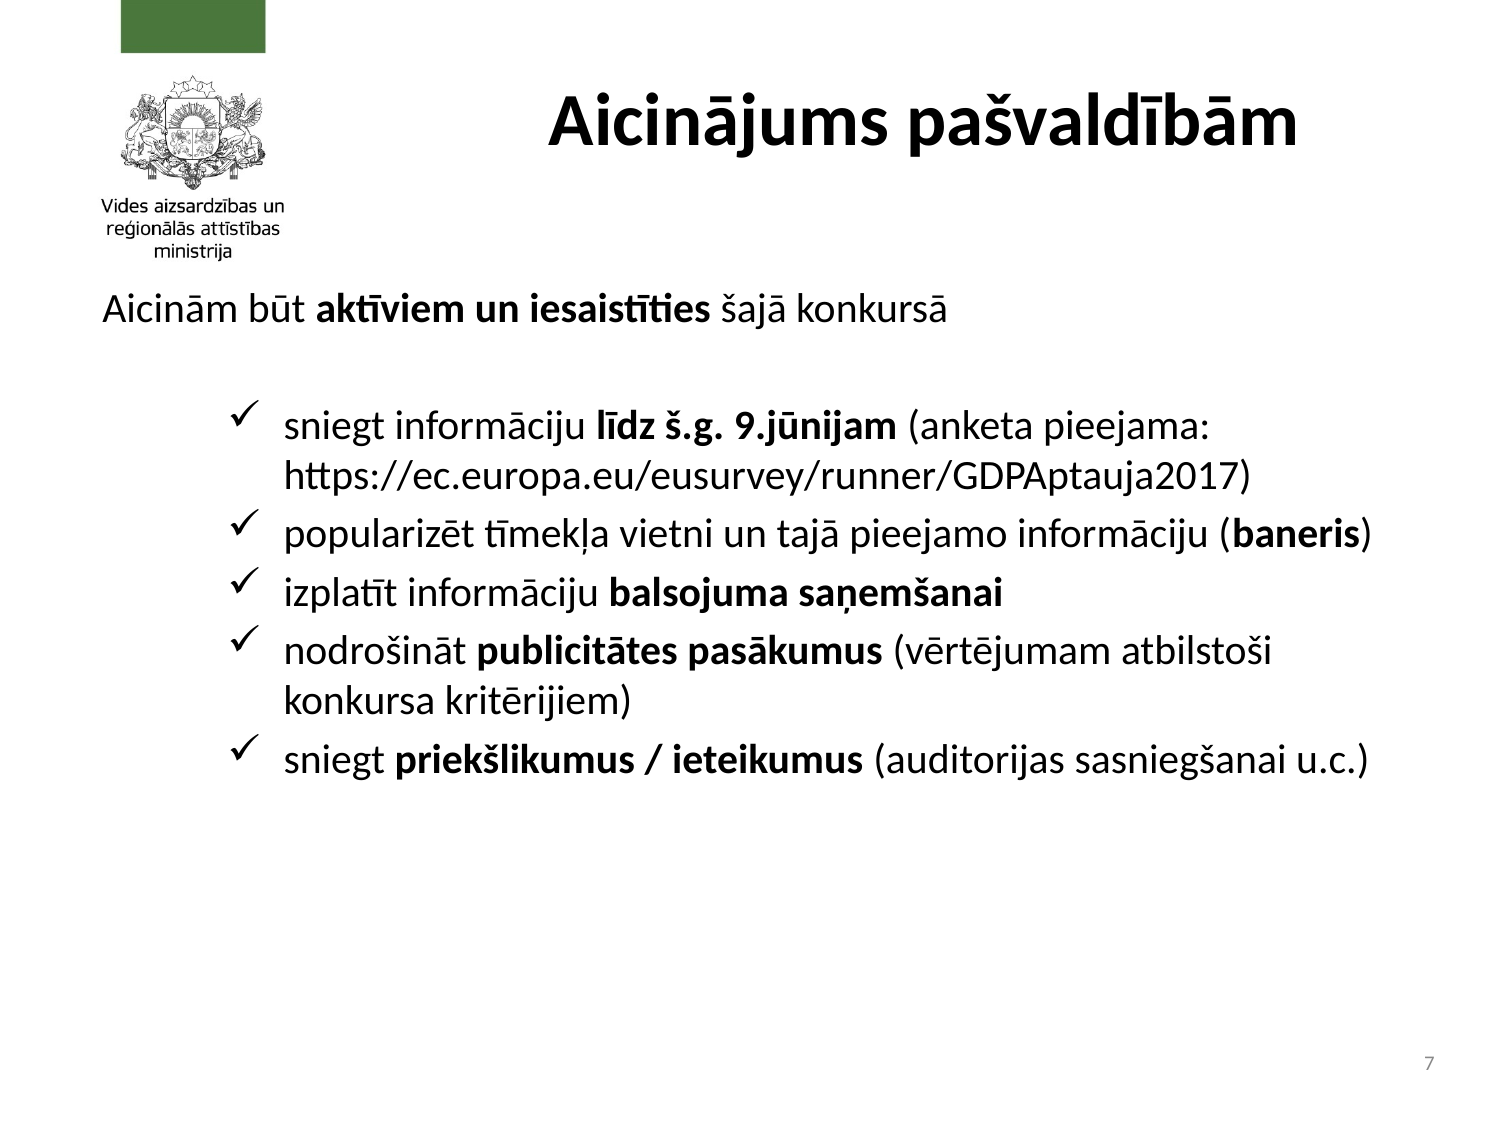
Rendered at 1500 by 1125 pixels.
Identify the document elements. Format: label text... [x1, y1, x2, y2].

list Aicinām būt aktīviem un iesaistīties šajā konkursā sniegt informāciju līdz š.g. 9.jūnijam (anketa pieejama: https://ec.europa.eu/eusurvey/runner/GDPAptauja2017) popularizēt tīmekļa vietni un tajā pieejamo informāciju (baneris) izplatīt informāciju balsojuma saņemšanai nodrošināt publicitātes pasākumus (vērtējumam atbilstoši konkursa kritērijiem) sniegt priekšlikumus / ieteikumus (auditorijas sasniegšanai u.c.) [86, 273, 1425, 991]
slide_number 7 [1400, 1037, 1450, 1088]
title Aicinājums pašvaldībām [425, 62, 1425, 233]
picture [48, 0, 338, 321]
